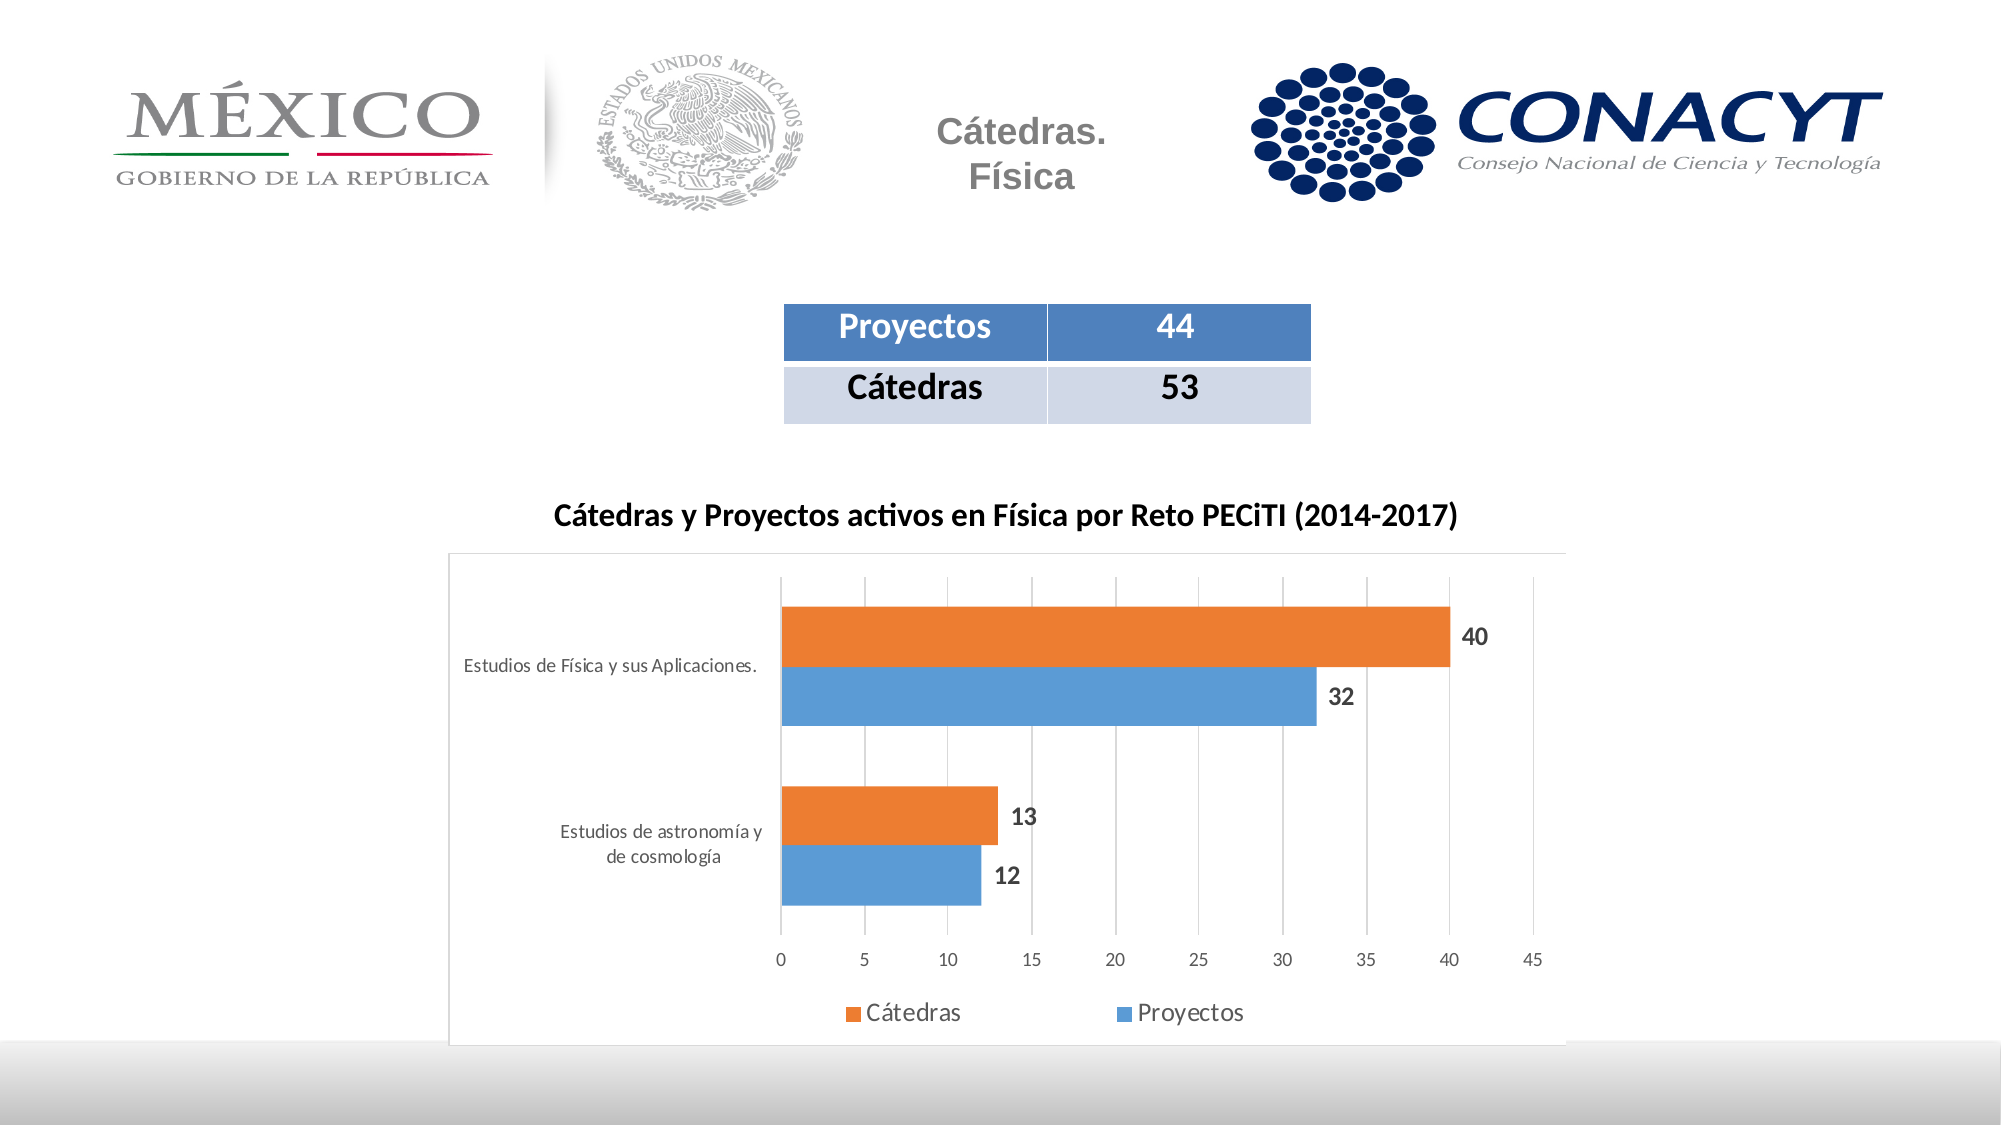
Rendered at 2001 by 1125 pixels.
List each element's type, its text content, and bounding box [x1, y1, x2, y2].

table_header 44 [1048, 304, 1311, 361]
table_header Proyectos [784, 304, 1047, 361]
text_box Cátedras. Física [782, 99, 1272, 205]
table_cell Cátedras [784, 367, 1047, 424]
text_box Cátedras y Proyectos activos en Física por Reto PECiTI (2014-2017) [520, 485, 1494, 551]
picture [447, 552, 1567, 1046]
table_cell 53 [1048, 367, 1311, 424]
picture [50, 21, 1948, 261]
